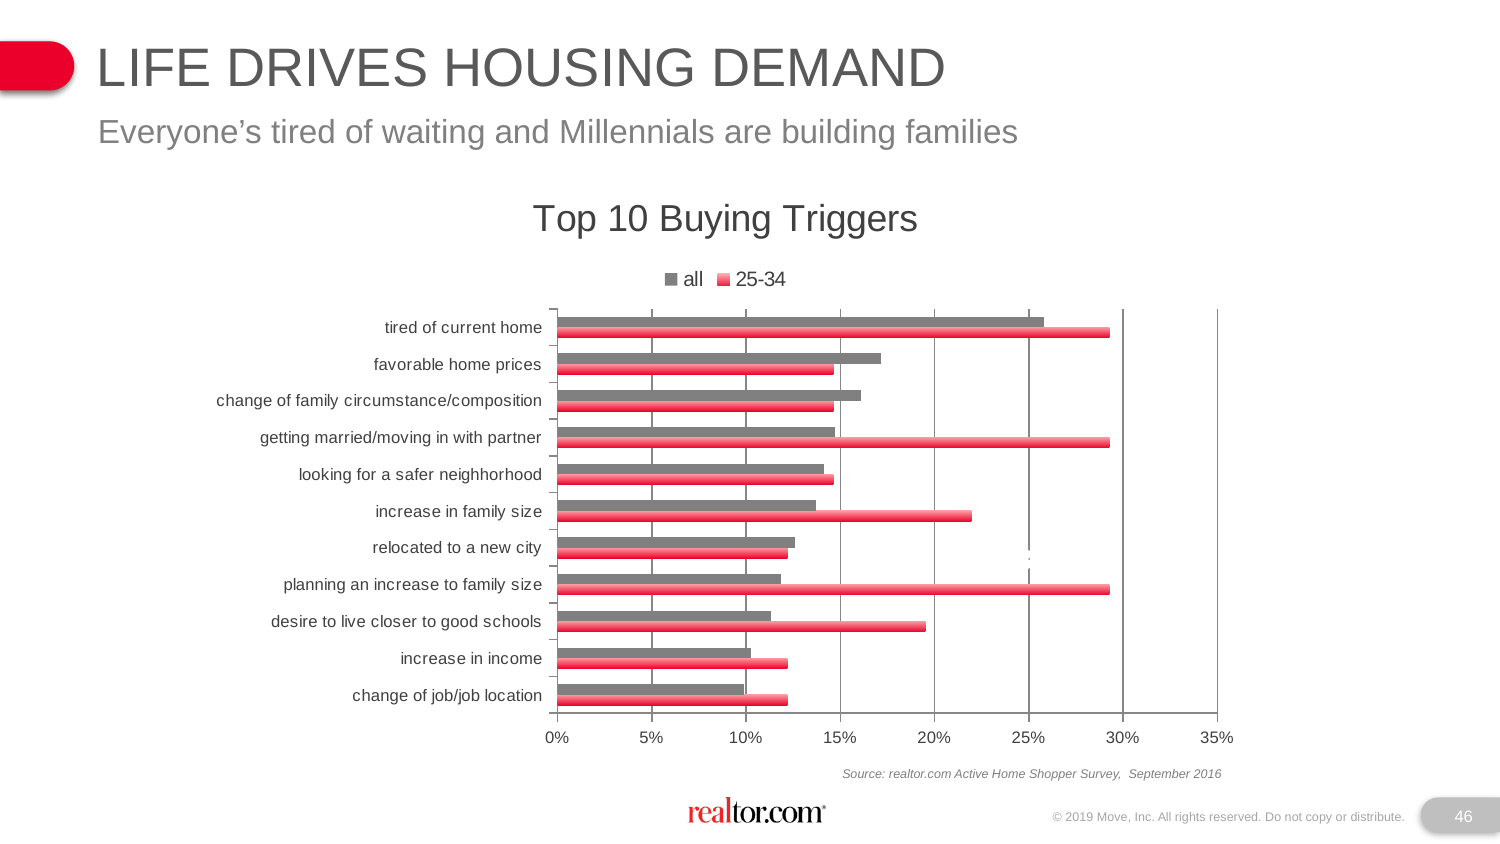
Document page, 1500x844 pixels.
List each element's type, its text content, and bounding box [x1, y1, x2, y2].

text_box Source: realtor.com Active Home Shopper Survey, September 2016 [622, 766, 1237, 789]
list Life drives housing demand [82, 24, 1436, 117]
list Everyone’s tired of waiting and Millennials are building families [83, 102, 1436, 167]
picture [687, 797, 826, 823]
slide_number 46 [1434, 798, 1493, 832]
chart [194, 165, 1257, 759]
